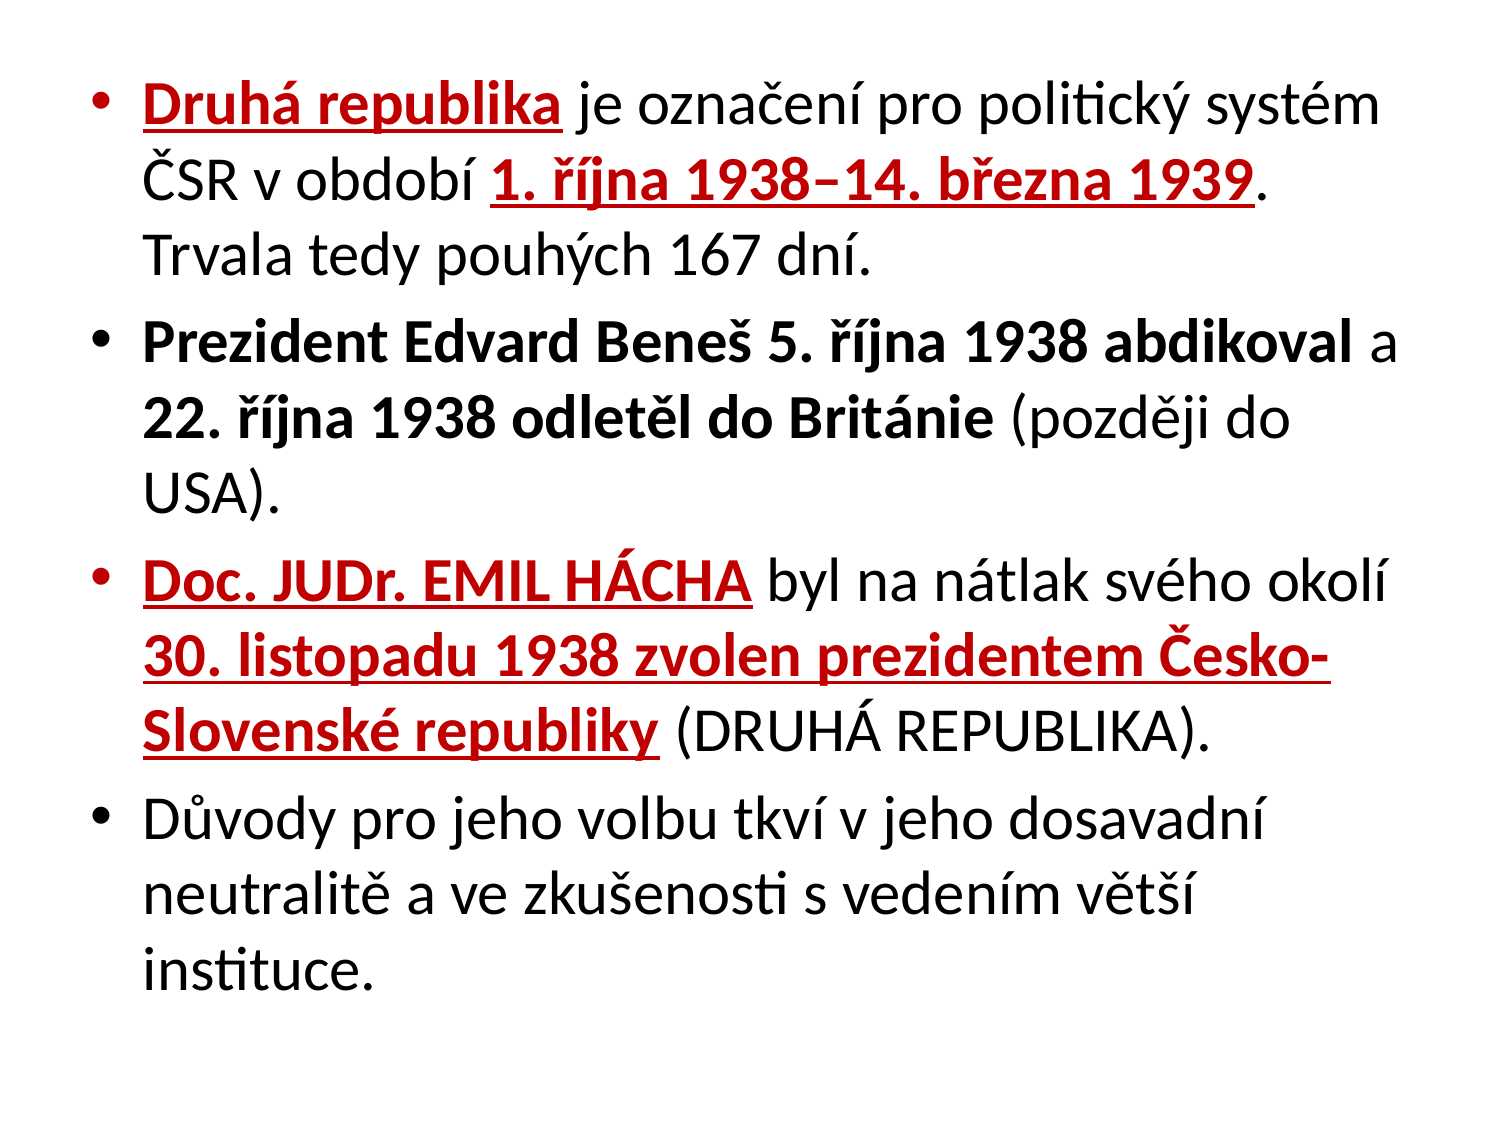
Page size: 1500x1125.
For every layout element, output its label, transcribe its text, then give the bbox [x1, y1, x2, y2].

list Druhá republika je označení pro politický systém ČSR v období 1. října 1938–14. března 1939. Trvala tedy pouhých 167 dní. Prezident Edvard Beneš 5. října 1938 abdikoval a 22. října 1938 odletěl do Británie (později do USA). Doc. JUDr. EMIL HÁCHA byl na nátlak svého okolí 30. listopadu 1938 zvolen prezidentem Česko-Slovenské republiky (DRUHÁ REPUBLIKA). Důvody pro jeho volbu tkví v jeho dosavadní neutralitě a ve zkušenosti s vedením větší instituce. [75, 54, 1425, 1071]
